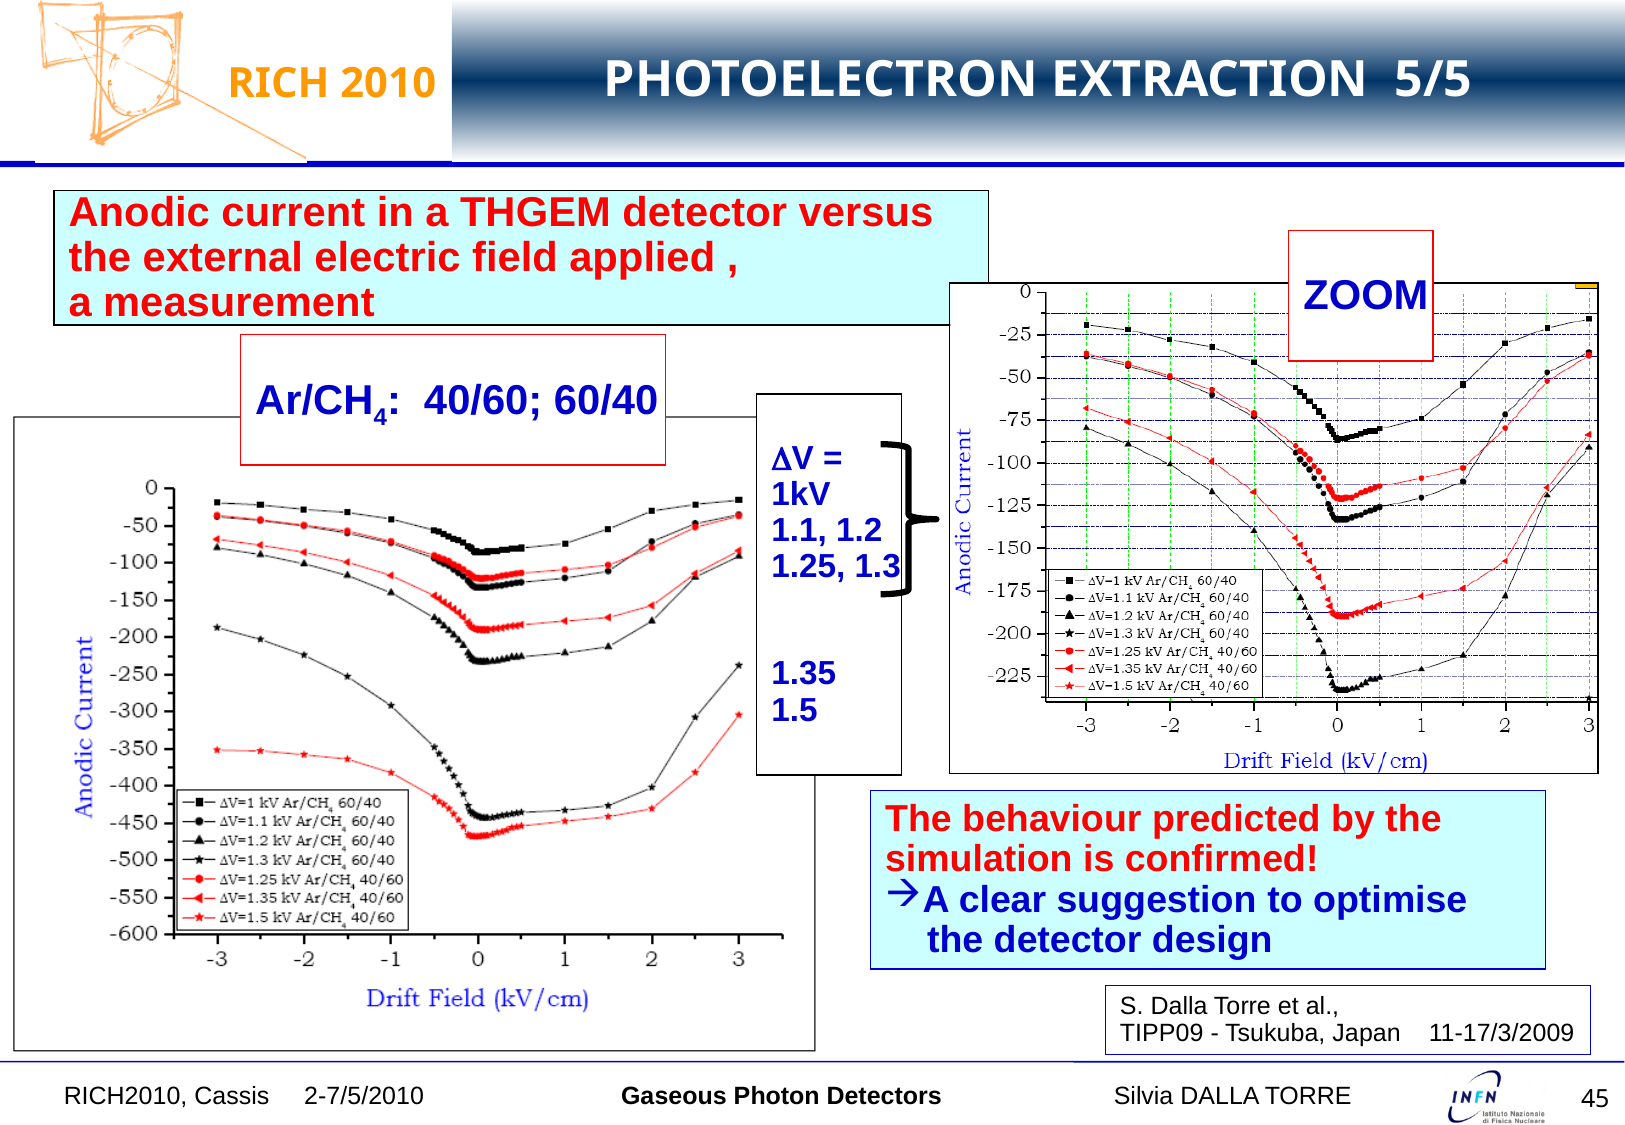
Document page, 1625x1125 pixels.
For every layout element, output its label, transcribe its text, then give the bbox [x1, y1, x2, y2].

picture [35, 0, 307, 163]
text_box Ar/CH4: 40/60; 60/40 [240, 334, 666, 396]
picture [1445, 1068, 1546, 1125]
text_box The behaviour predicted by the simulation is confirmed! A clear suggestion to optimise the detector design [870, 790, 1546, 970]
text_box S. Dalla Torre et al., TIPP09 - Tsukuba, Japan 11-17/3/2009 [1105, 985, 1591, 1055]
title PHOTOELECTRON EXTRACTION 5/5 [451, 0, 1625, 162]
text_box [884, 474, 1035, 626]
text_box DV = 1kV 1.1, 1.2 1.25, 1.3 1.35 1.5 [756, 394, 902, 775]
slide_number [48, 1095, 1431, 1125]
text_box [880, 444, 909, 477]
picture [950, 283, 1598, 773]
text_box Anodic current in a THGEM detector versus the external electric field applied , a measurement [53, 190, 989, 325]
text_box ZOOM [1288, 230, 1433, 282]
picture [0, 397, 846, 1060]
